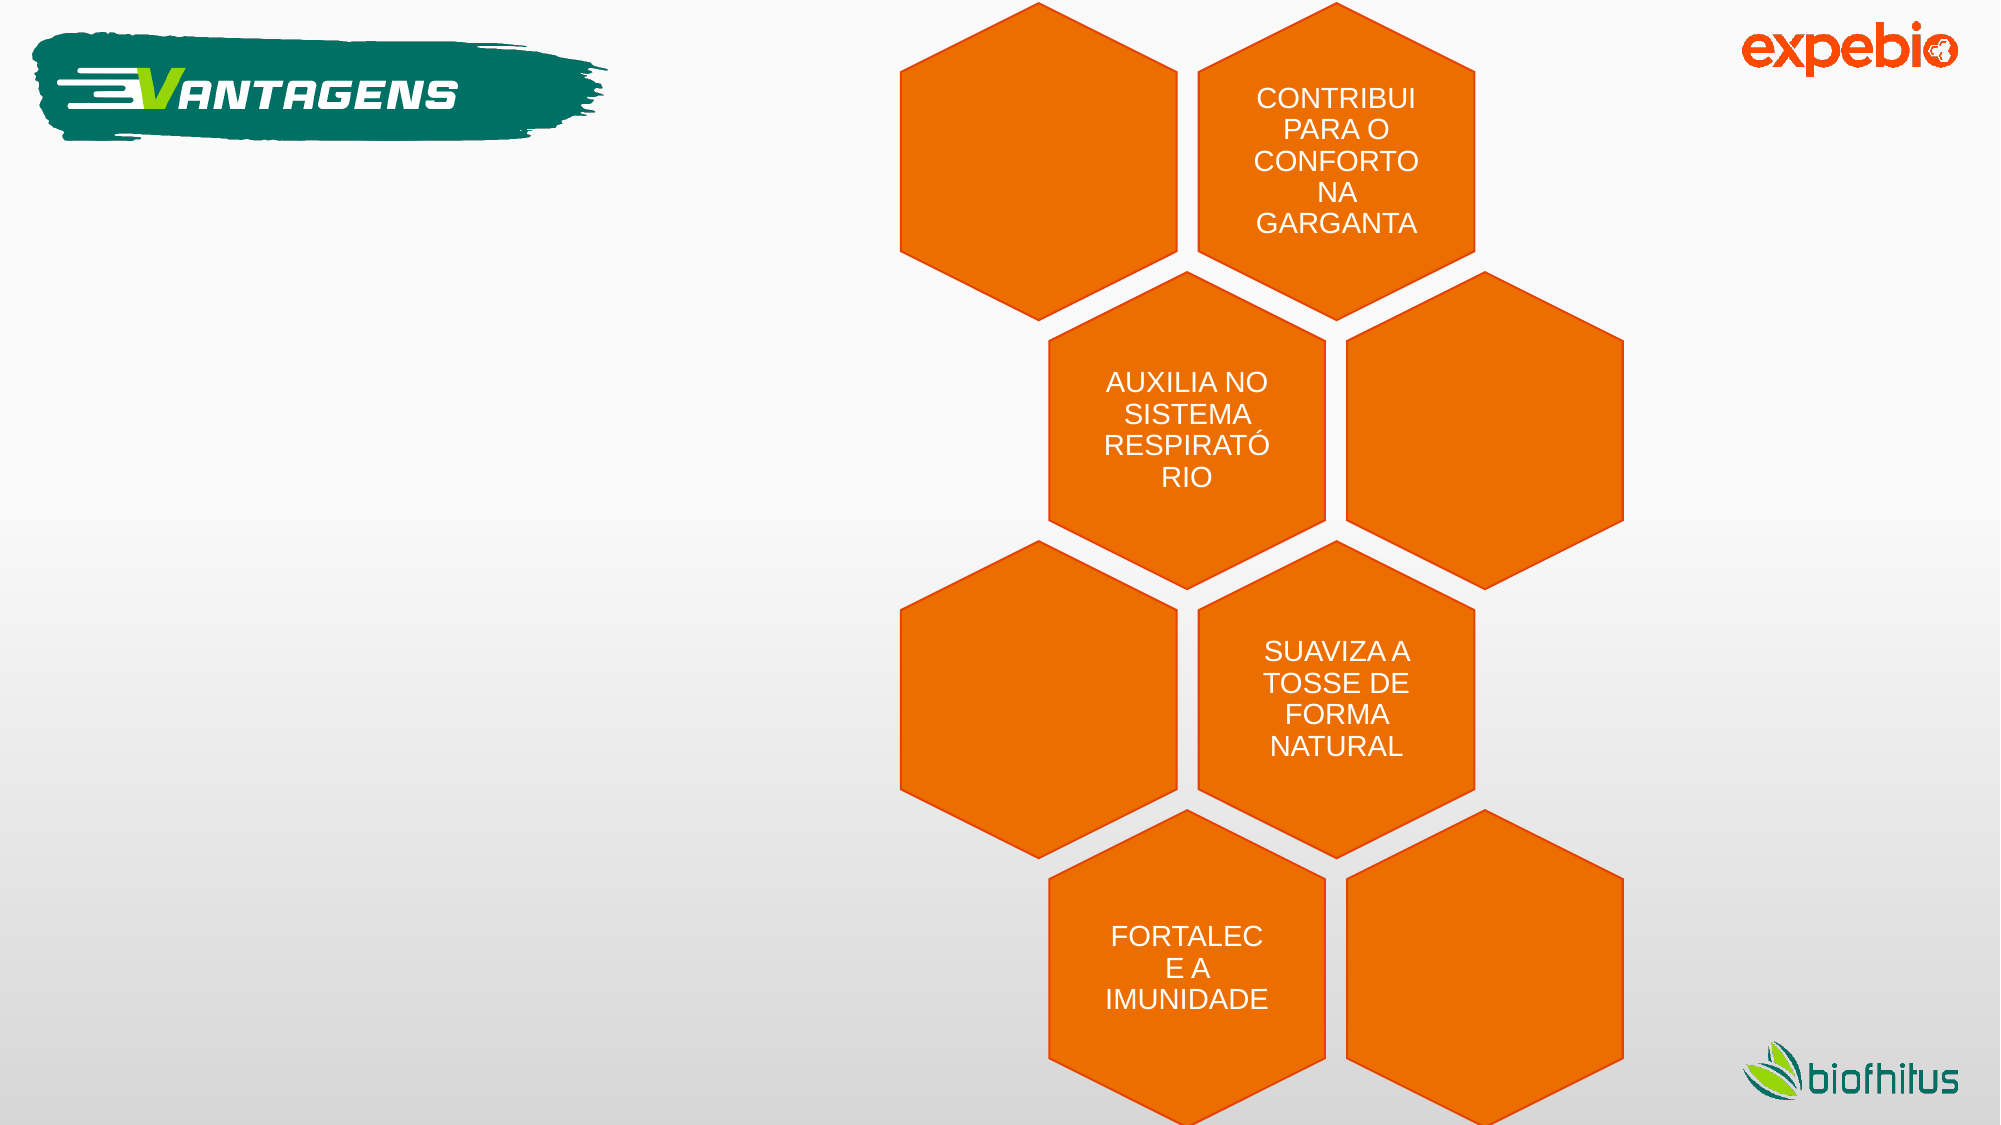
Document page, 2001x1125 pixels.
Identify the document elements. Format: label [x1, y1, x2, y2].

text_box [430, 2, 2000, 1125]
picture [32, 32, 608, 141]
